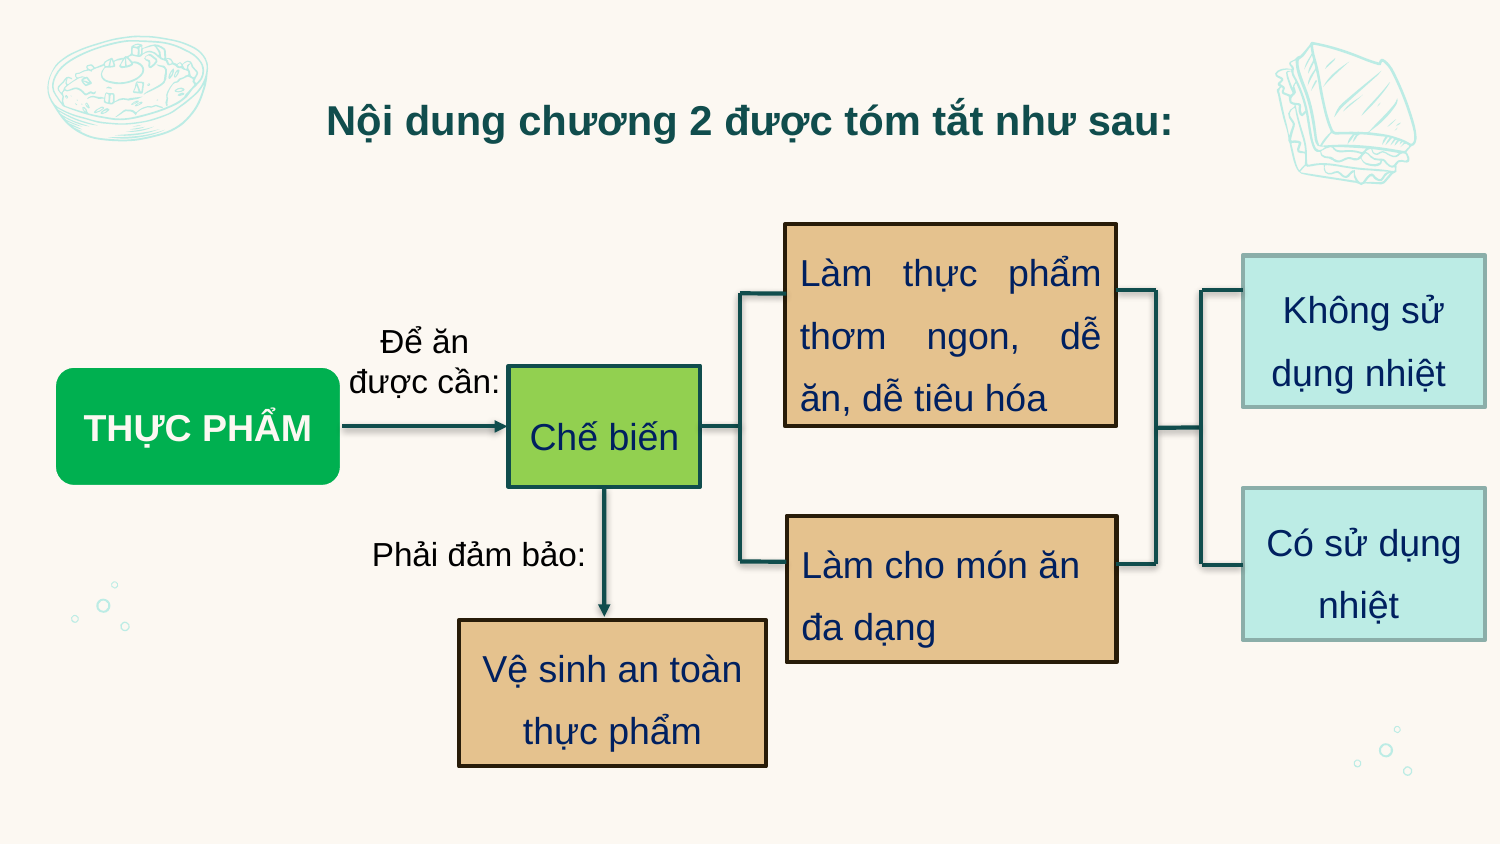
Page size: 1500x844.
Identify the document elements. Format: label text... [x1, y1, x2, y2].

text_box Vệ sinh an toàn thực phẩm [457, 618, 768, 768]
text_box Phải đảm bảo: [353, 525, 599, 581]
text_box Chế biến [506, 364, 702, 489]
text_box THỰC PHẨM [51, 363, 345, 490]
text_box Làm thực phẩm thơm ngon, dễ ăn, dễ tiêu hóa [783, 222, 1118, 428]
text_box Làm cho món ăn đa dạng [785, 514, 1119, 664]
text_box Để ăn được cần: [329, 312, 520, 408]
text_box Có sử dụng nhiệt [1241, 486, 1487, 642]
text_box Không sử dụng nhiệt [1241, 253, 1487, 409]
title Nội dung chương 2 được tóm tắt như sau: [116, 88, 1383, 150]
